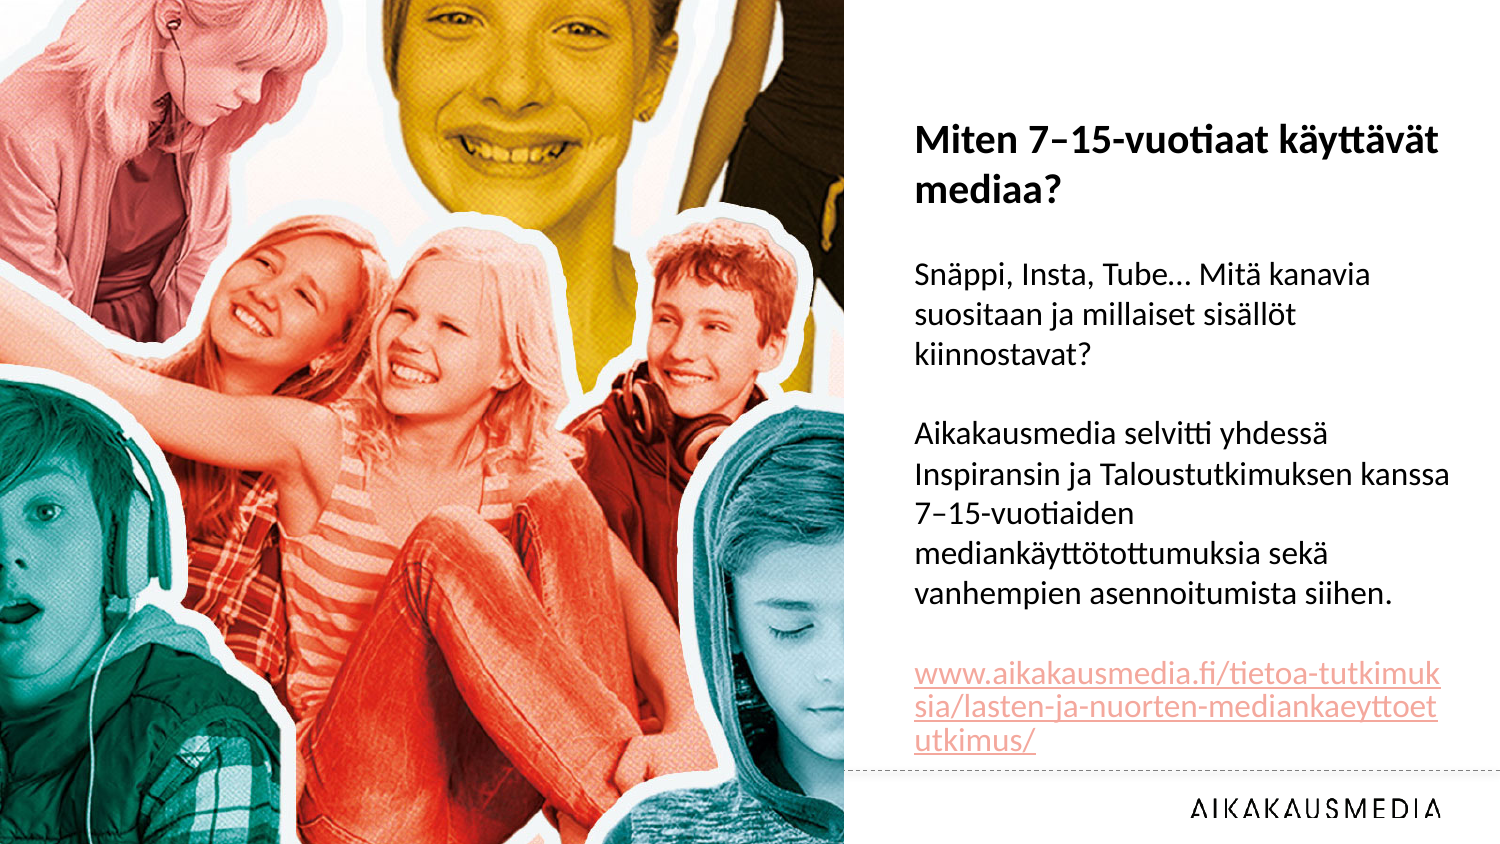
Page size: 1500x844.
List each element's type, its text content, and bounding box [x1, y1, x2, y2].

picture [1189, 797, 1441, 818]
text_box Miten 7–15-vuotiaat käyttävät mediaa? Snäppi, Insta, Tube… Mitä kanavia suositaan ja millaiset sisällöt kiinnostavat? Aikakausmedia selvitti yhdessä Inspiransin ja Taloustutkimuksen kanssa 7–15-vuotiaiden mediankäyttötottumuksia sekä vanhempien asennoitumista siihen. www.aikakausmedia.fi/tietoa-tutkimuksia/lasten-ja-nuorten-mediankaeyttoetutkimus/ [899, 104, 1469, 699]
picture [0, 0, 844, 844]
